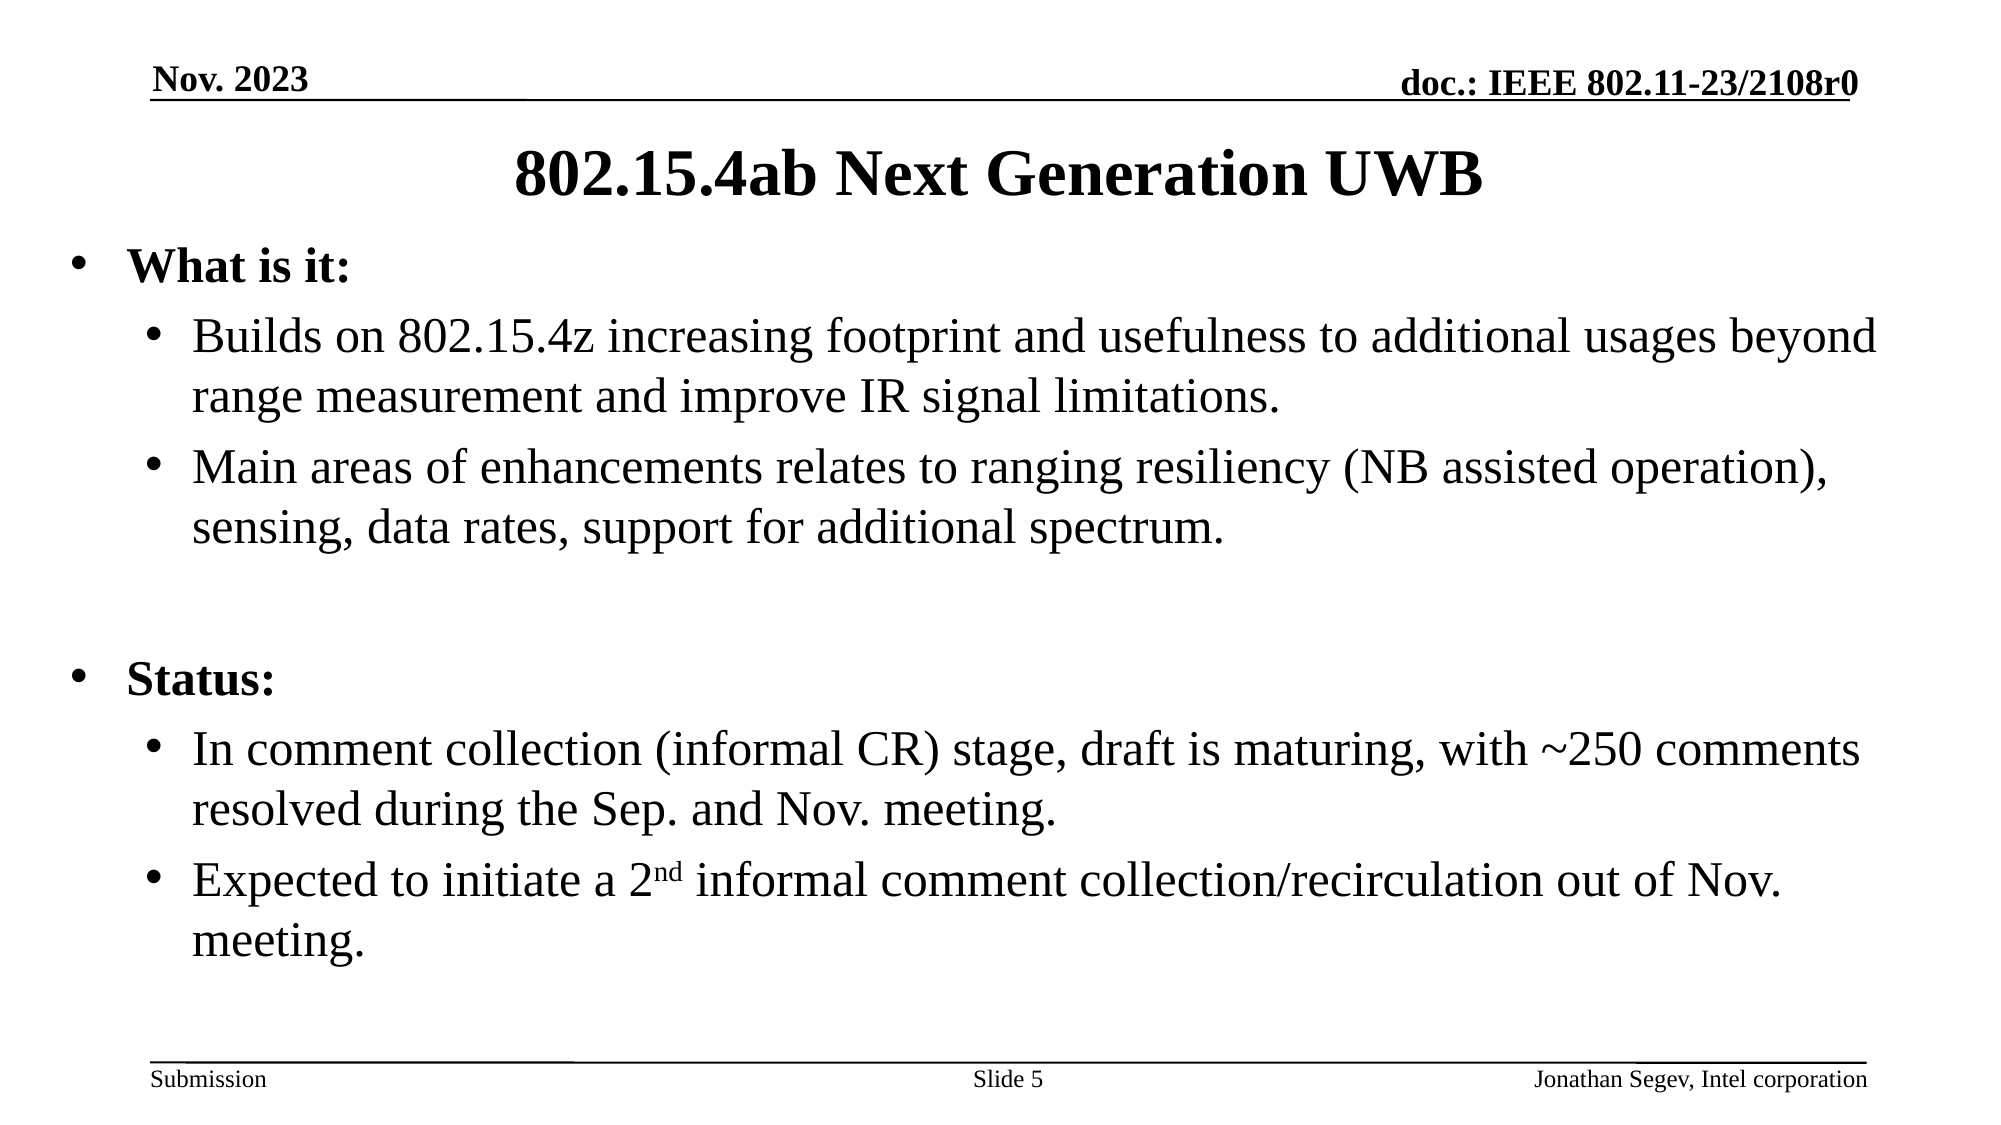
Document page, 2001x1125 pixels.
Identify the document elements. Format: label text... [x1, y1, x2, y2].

title 802.15.4ab Next Generation UWB [149, 112, 1850, 224]
footer Jonathan Segev, Intel corporation [1171, 1061, 1869, 1093]
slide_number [152, 54, 563, 100]
list What is it: Builds on 802.15.4z increasing footprint and usefulness to additional usages beyond range measurement and improve IR signal limitations. Main areas of enhancements relates to ranging resiliency (NB assisted operation), sensing, data rates, support for additional spectrum. Status: In comment collection (informal CR) stage, draft is maturing, with ~250 comments resolved during the Sep. and Nov. meeting. Expected to initiate a 2nd informal comment collection/recirculation out of Nov. meeting. [54, 224, 1946, 1000]
slide_number Slide 5 [950, 1061, 1067, 1123]
